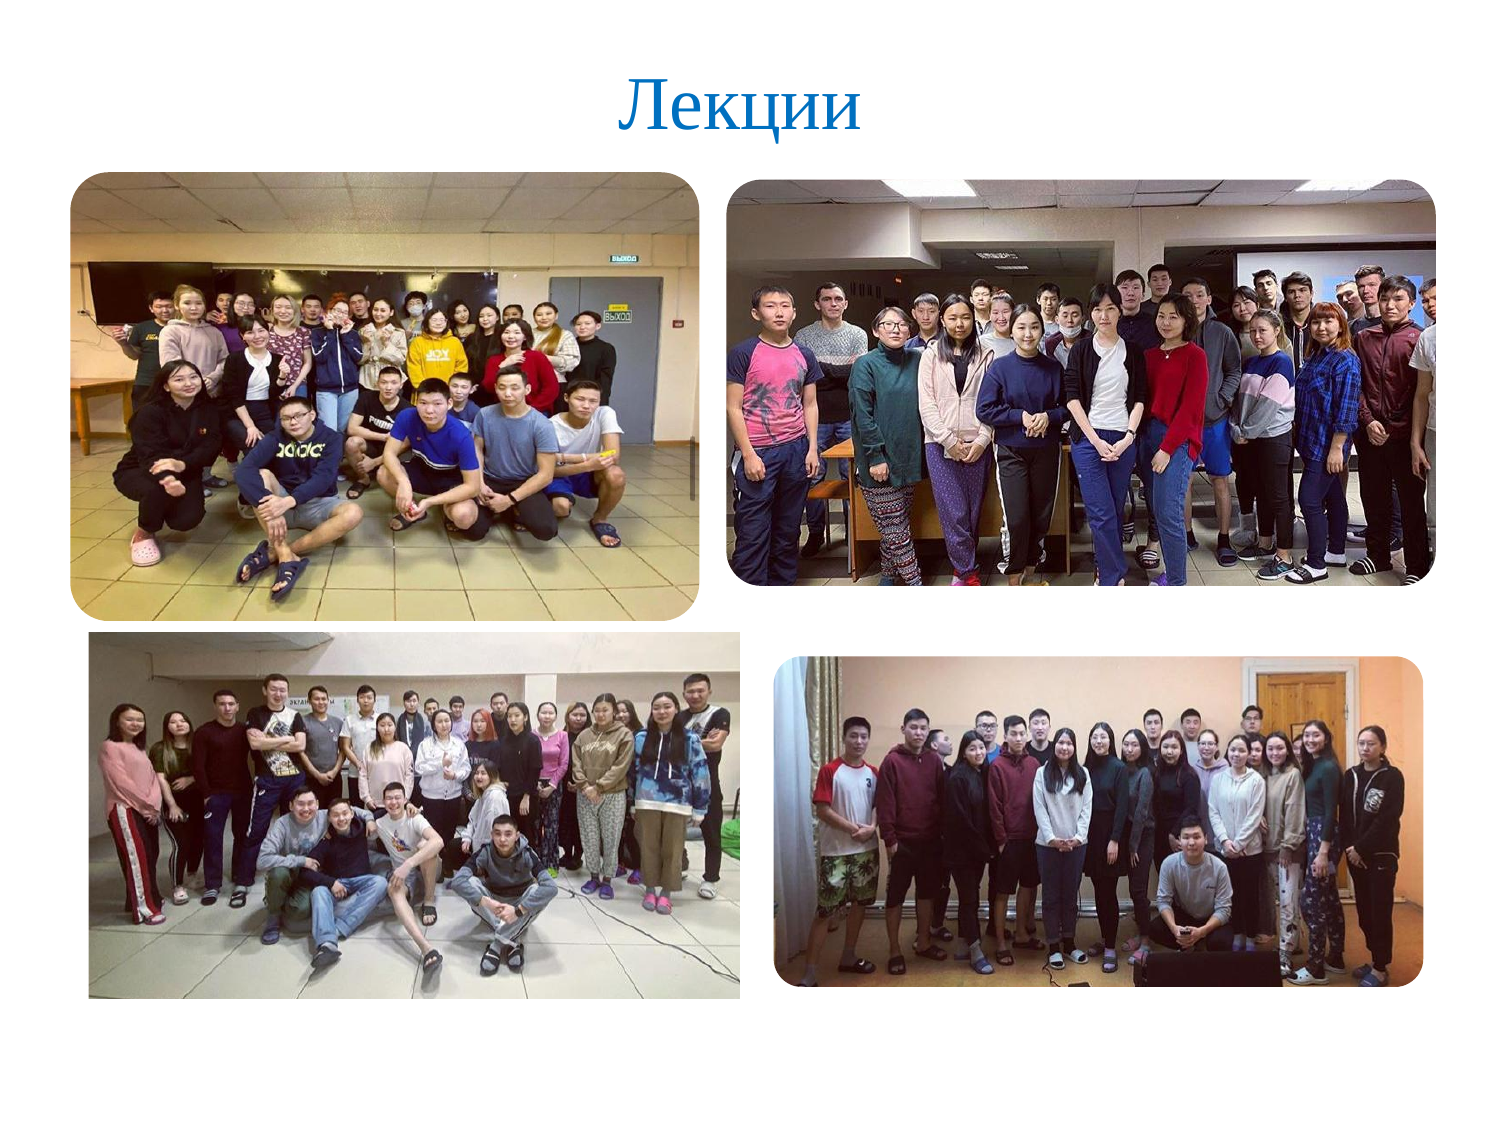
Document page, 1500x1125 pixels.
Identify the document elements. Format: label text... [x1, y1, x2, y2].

picture [88, 632, 741, 1000]
picture [726, 179, 1437, 587]
picture [70, 171, 700, 622]
title Лекции [73, 43, 1427, 154]
picture [773, 656, 1424, 988]
